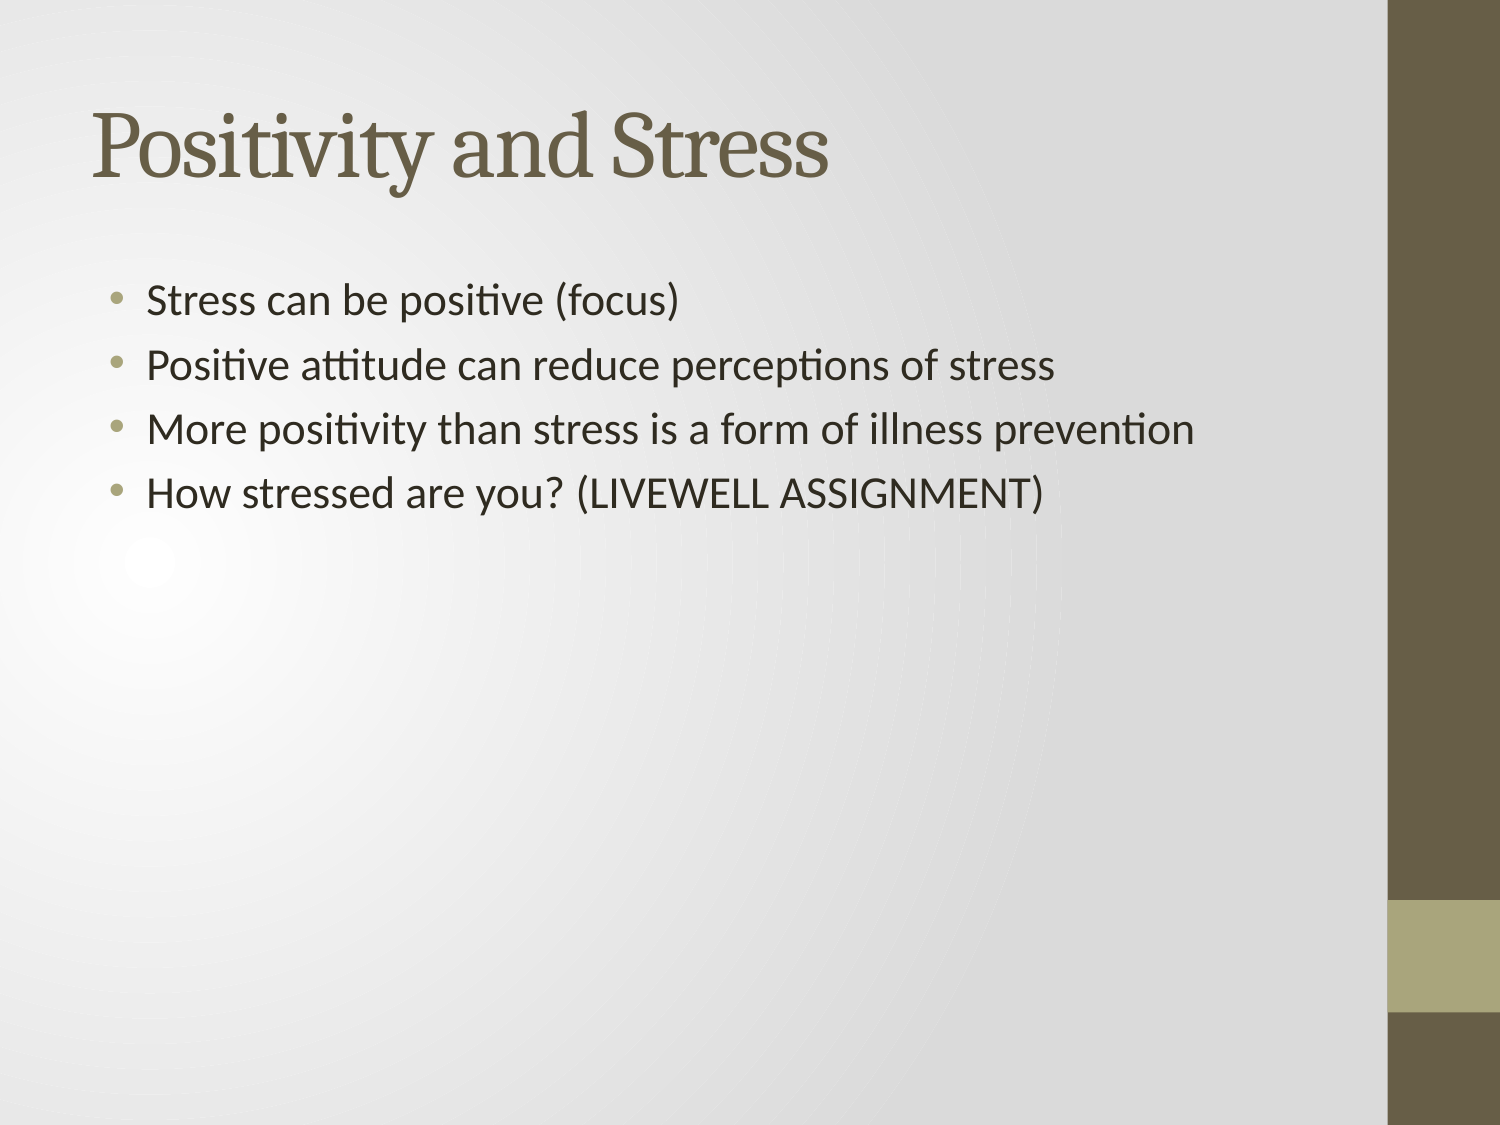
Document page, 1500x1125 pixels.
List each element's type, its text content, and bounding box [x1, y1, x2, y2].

list Stress can be positive (focus) Positive attitude can reduce perceptions of stress More positivity than stress is a form of illness prevention How stressed are you? (LIVEWELL ASSIGNMENT) [75, 262, 1325, 1050]
title Positivity and Stress [75, 45, 1325, 233]
